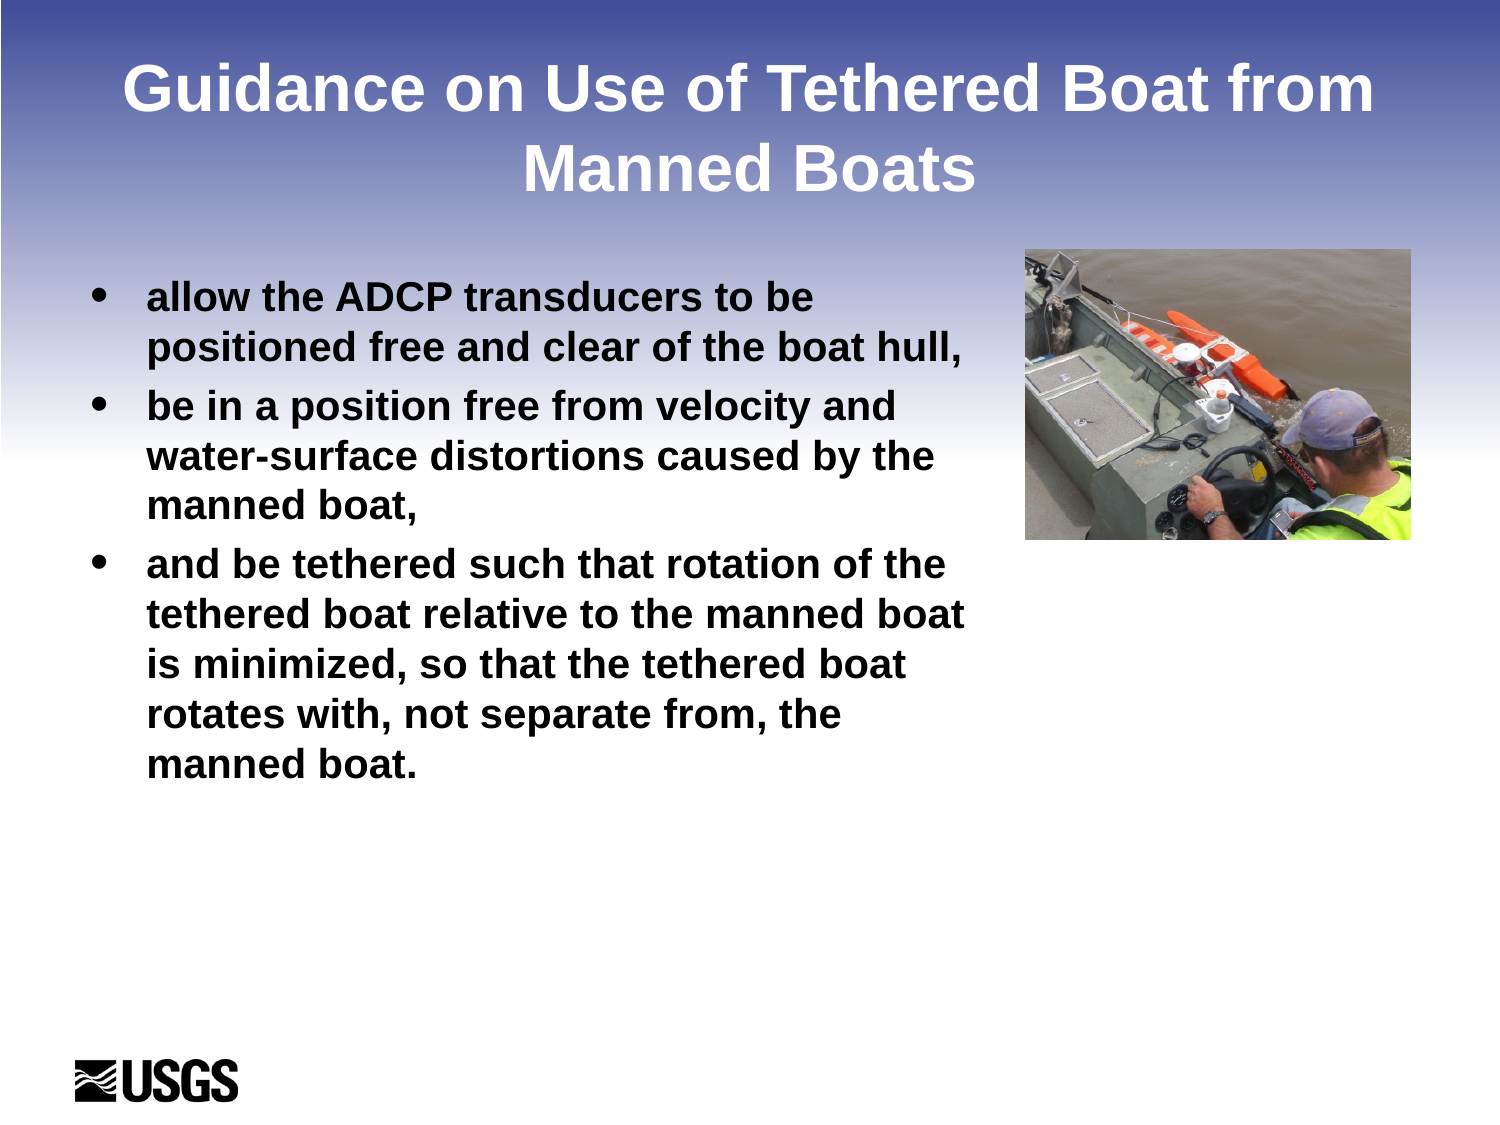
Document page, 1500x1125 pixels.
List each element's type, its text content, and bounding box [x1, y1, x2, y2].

list allow the ADCP transducers to be positioned free and clear of the boat hull, be in a position free from velocity and water-surface distortions caused by the manned boat, and be tethered such that rotation of the tethered boat relative to the manned boat is minimized, so that the tethered boat rotates with, not separate from, the manned boat. [75, 262, 1013, 1050]
title Guidance on Use of Tethered Boat from Manned Boats [0, 37, 1500, 138]
picture [1024, 249, 1412, 540]
